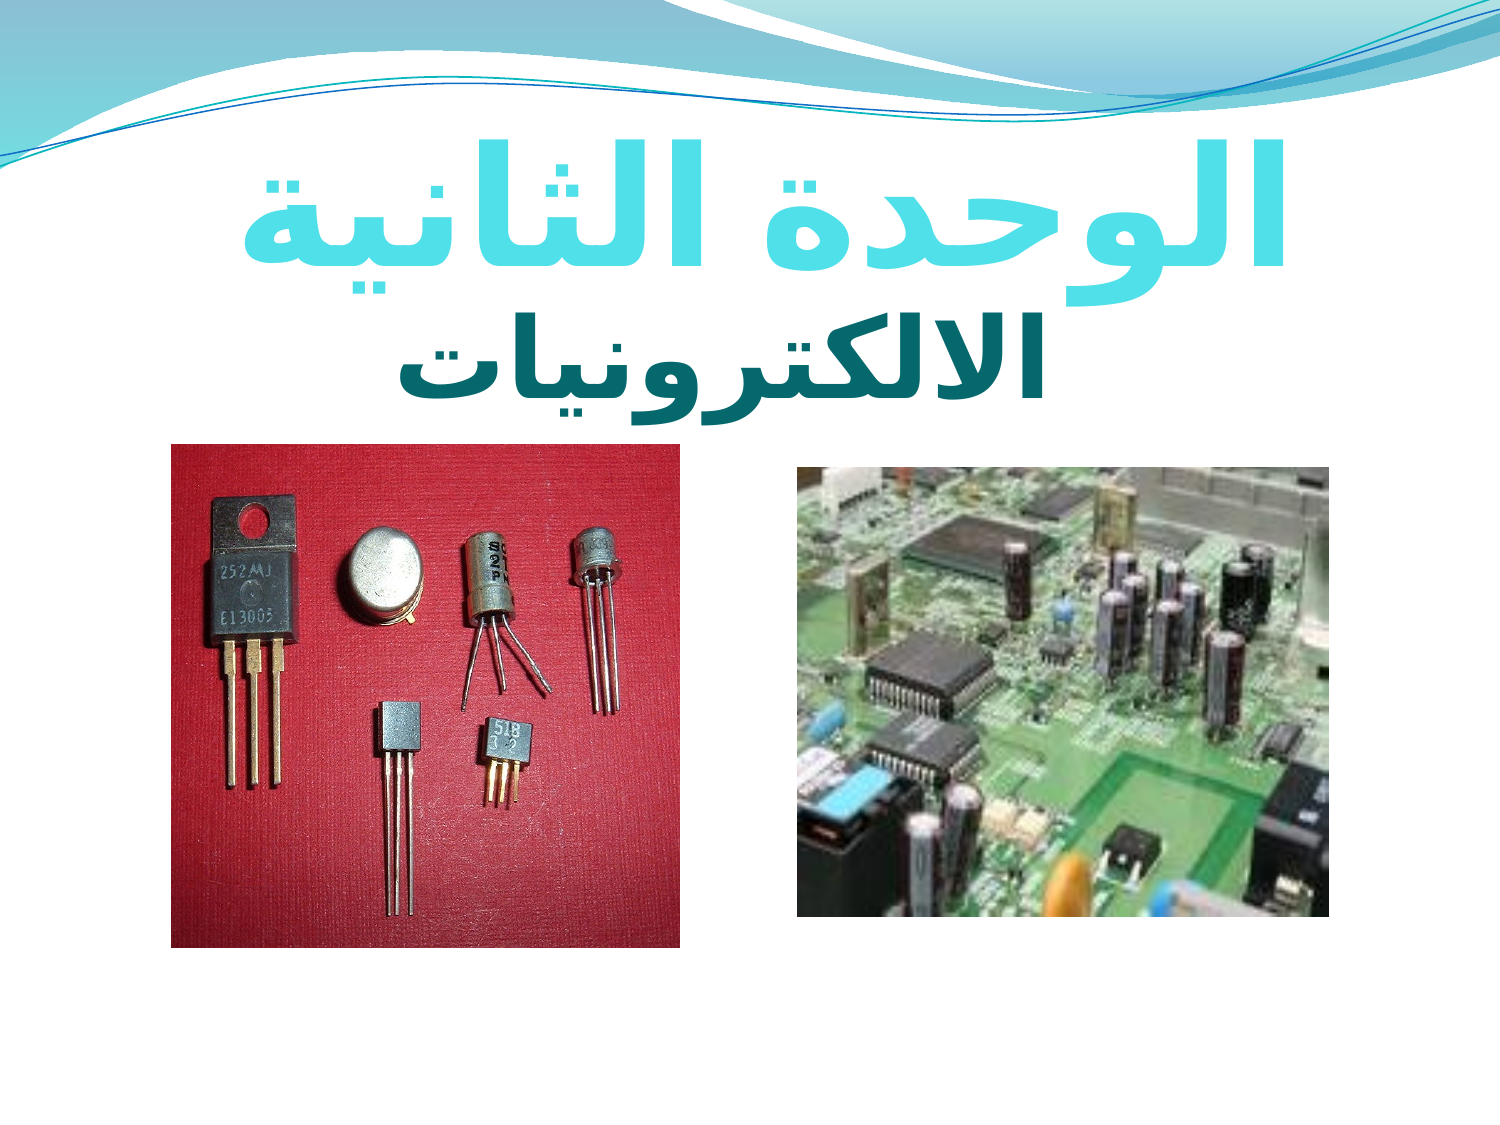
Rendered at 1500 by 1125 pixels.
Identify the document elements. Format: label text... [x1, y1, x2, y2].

text_box Ge [164, 446, 170, 504]
picture [796, 467, 1330, 918]
text_box Ge [790, 470, 796, 504]
text_box Ge [680, 446, 686, 504]
subtitle الالكترونيات [76, 278, 1366, 504]
text_box Ge [1330, 471, 1335, 504]
picture [170, 444, 680, 949]
title الوحدة الثانية [123, 0, 1412, 300]
